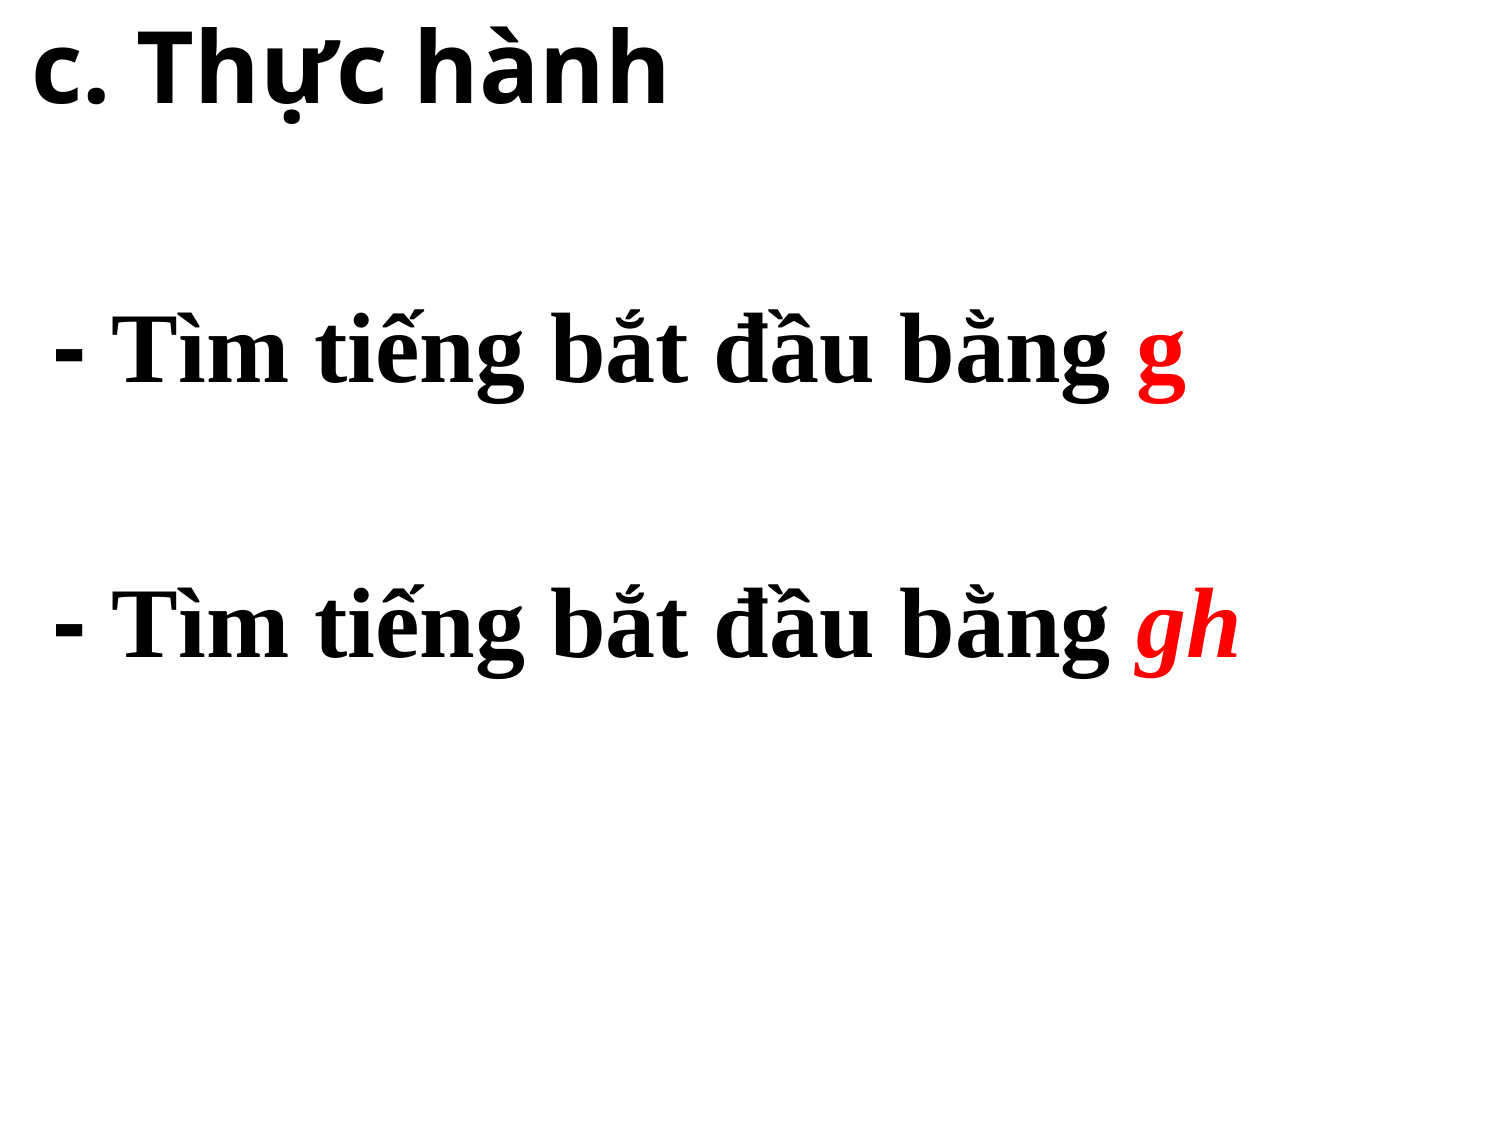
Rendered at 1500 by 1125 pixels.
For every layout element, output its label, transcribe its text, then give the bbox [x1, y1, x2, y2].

text_box - Tìm tiếng bắt đầu bằng gh [38, 549, 1279, 685]
text_box - Tìm tiếng bắt đầu bằng g [38, 275, 1279, 410]
text_box c. Thực hành [16, 0, 1019, 132]
